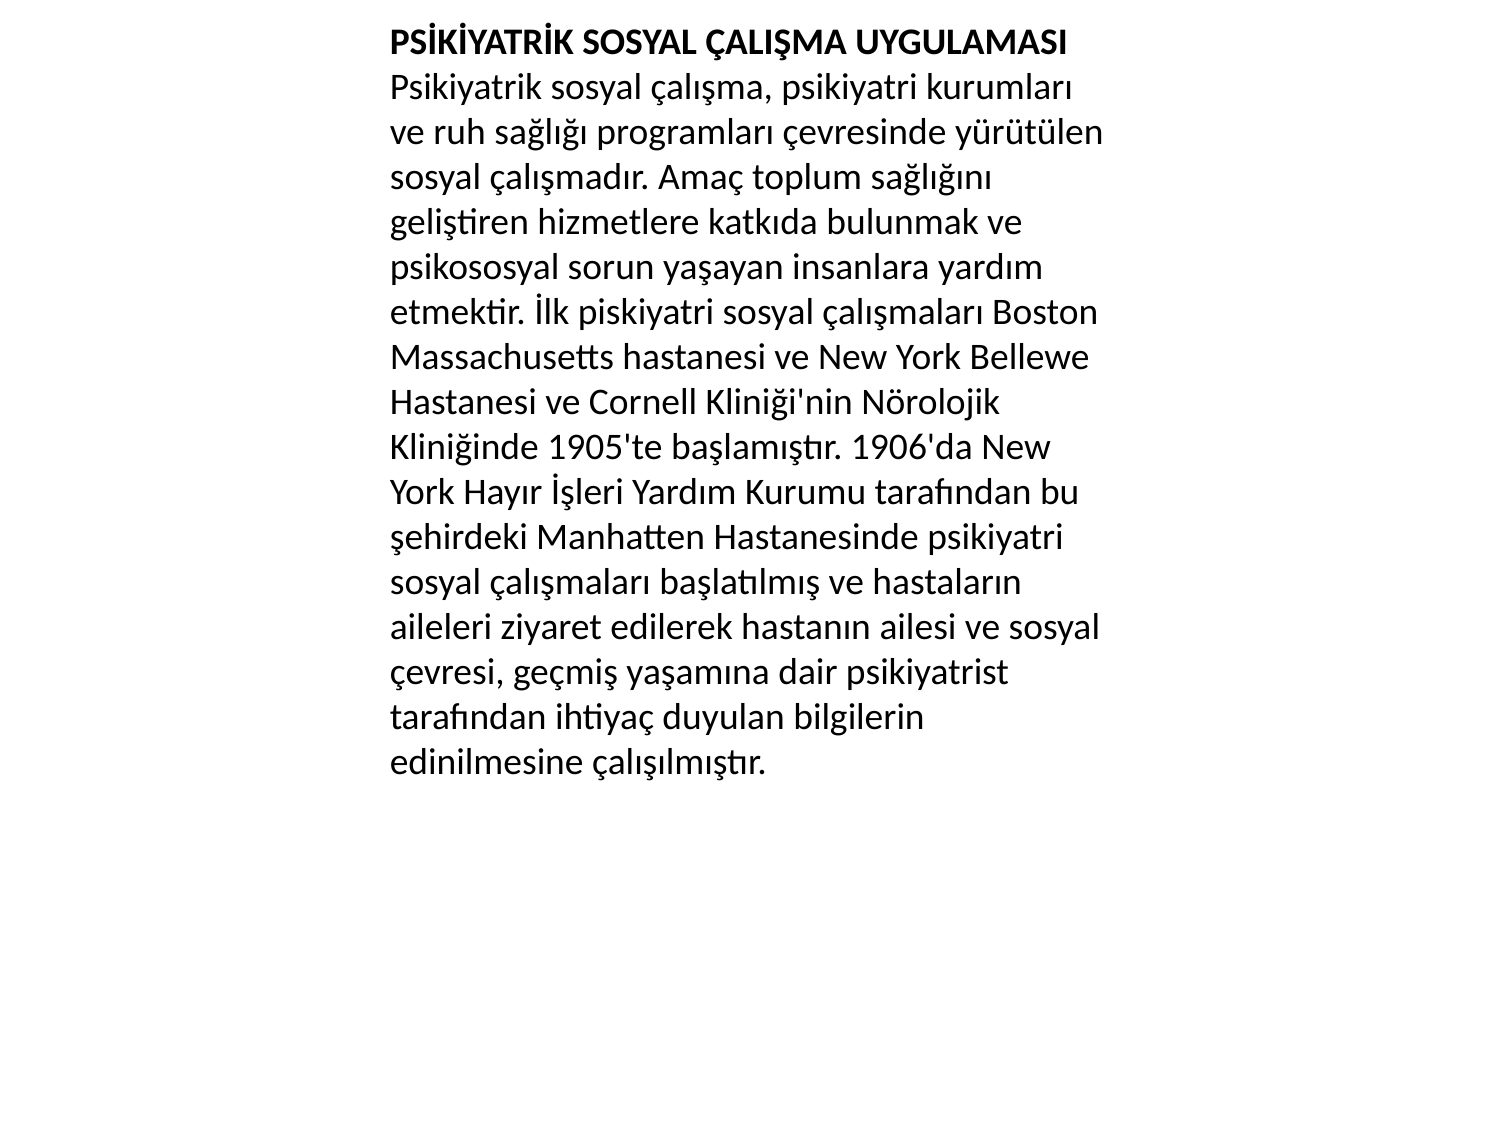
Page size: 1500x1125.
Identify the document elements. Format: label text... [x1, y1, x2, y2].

text_box PSİKİYATRİK SOSYAL ÇALIŞMA UYGULAMASI Psikiyatrik sosyal çalışma, psikiyatri kurumları ve ruh sağlığı programları çevresinde yürütülen sosyal çalışmadır. Amaç toplum sağlığını geliştiren hizmetlere katkıda bulunmak ve psikososyal sorun yaşayan insanlara yardım etmektir. İlk piskiyatri sosyal çalışmaları Boston Massachusetts hastanesi ve New York Bellewe Hastanesi ve Cornell Kliniği'nin Nörolojik Kliniğinde 1905'te başlamıştır. 1906'da New York Hayır İşleri Yardım Kurumu tarafından bu şehirdeki Manhatten Hastanesinde psikiyatri sosyal çalışmaları başlatılmış ve hastaların aileleri ziyaret edilerek hastanın ailesi ve sosyal çevresi, geçmiş yaşamına dair psikiyatrist tarafından ihtiyaç duyulan bilgilerin edinilmesine çalışılmıştır. [374, 9, 1125, 790]
